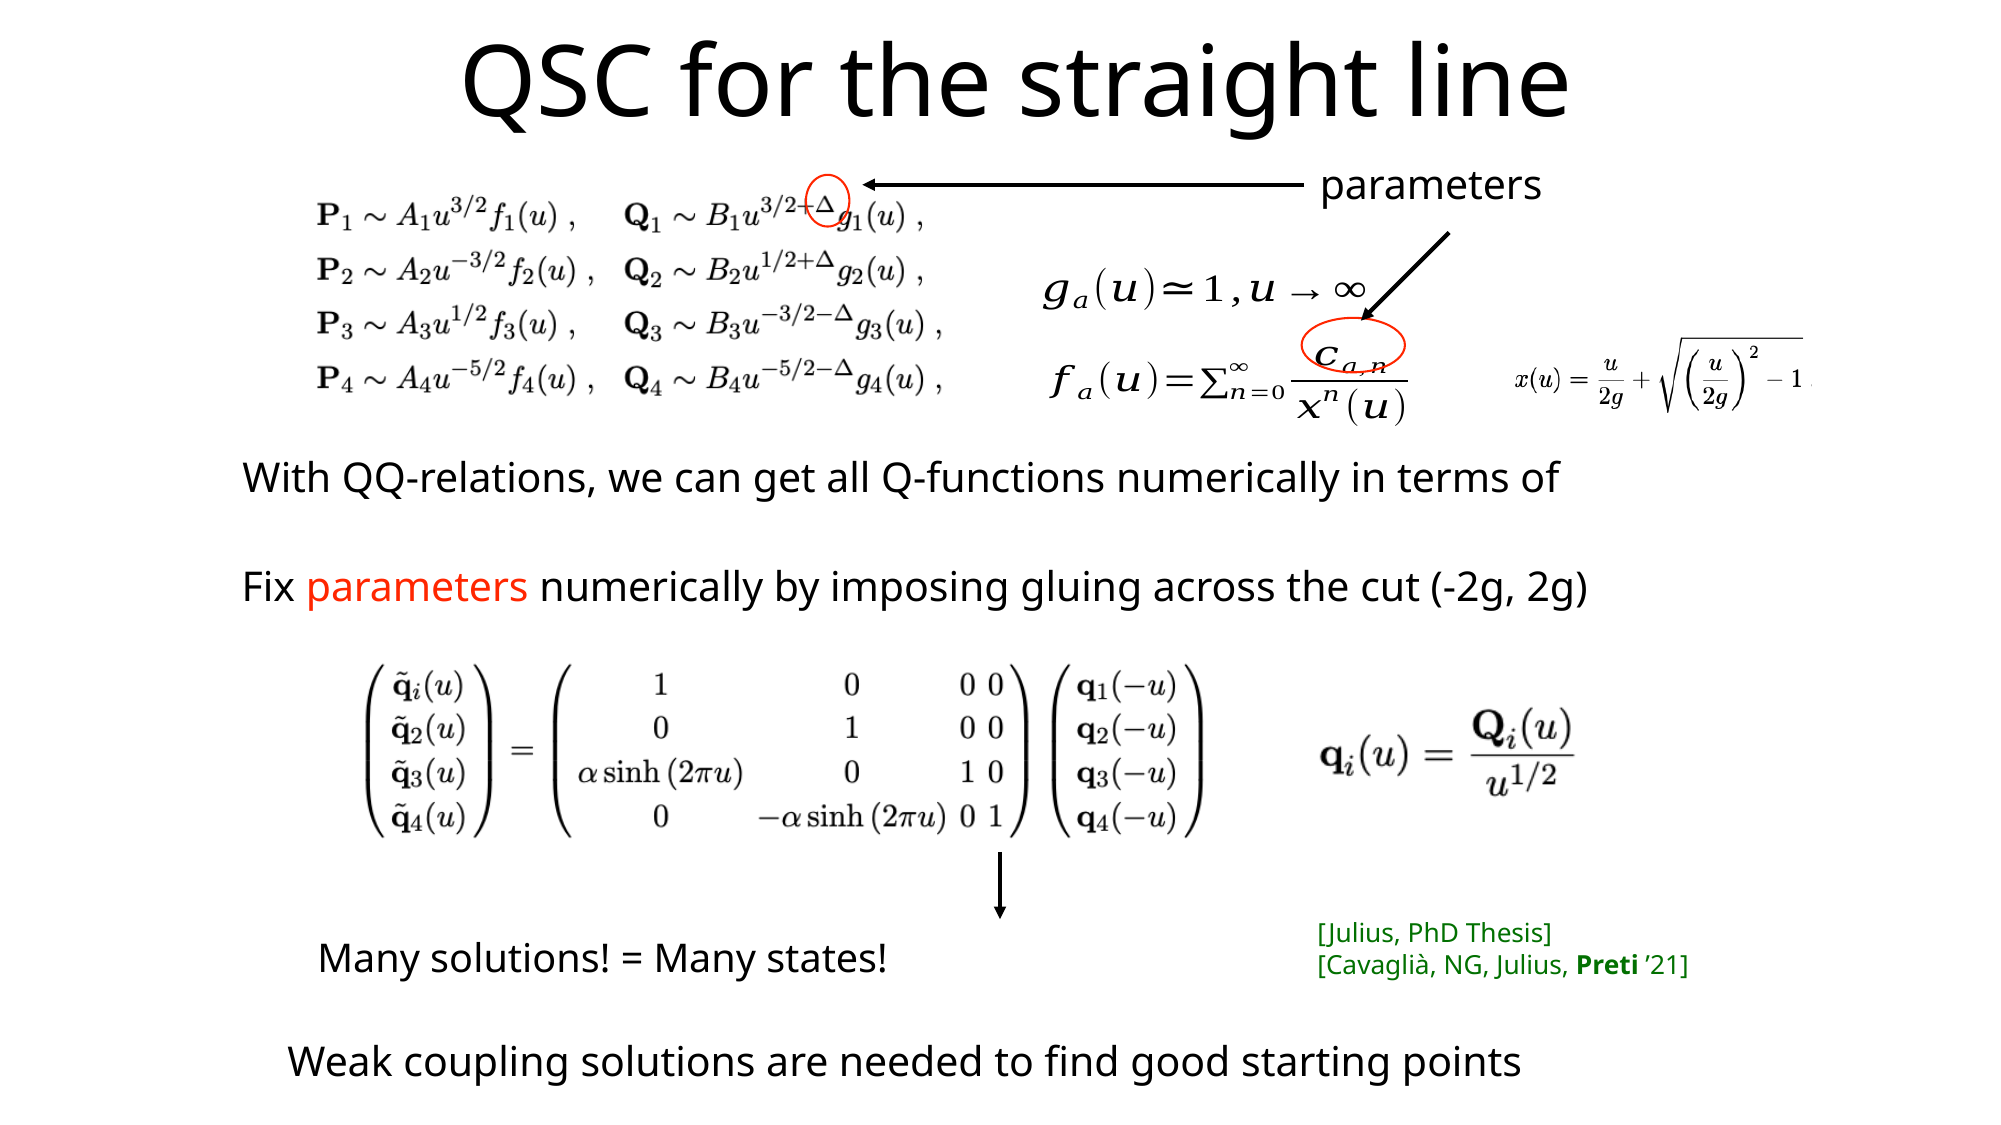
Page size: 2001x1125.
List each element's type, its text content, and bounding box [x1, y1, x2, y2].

picture [1509, 323, 1813, 413]
title QSC for the straight line [247, 7, 1786, 147]
picture [271, 181, 952, 415]
text_box Weak coupling solutions are needed to find good starting points [281, 1029, 1719, 1090]
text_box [805, 152, 1547, 373]
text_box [235, 554, 1699, 987]
